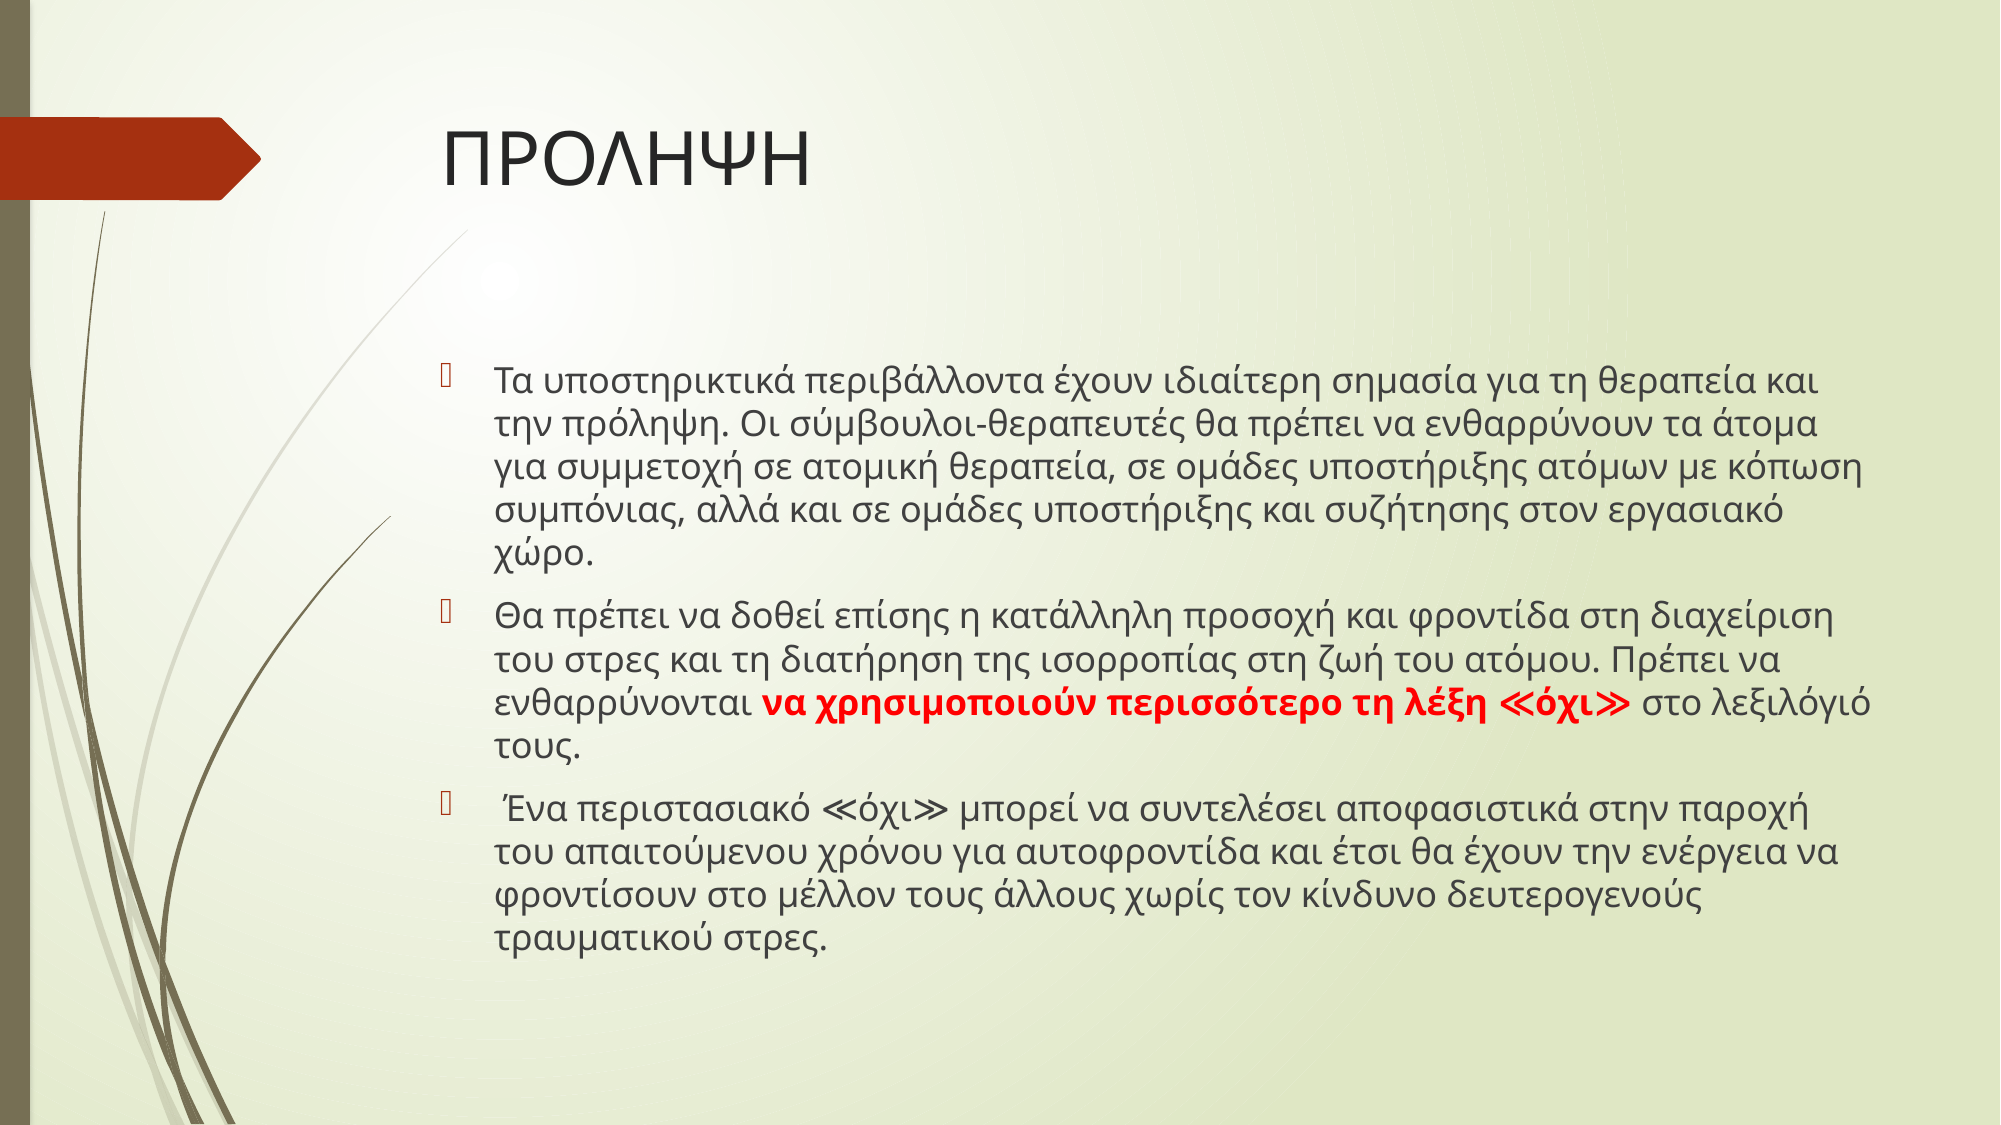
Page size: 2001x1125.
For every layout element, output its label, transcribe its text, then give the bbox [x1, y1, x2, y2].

title ΠΡΟΛΗΨΗ [425, 102, 1888, 313]
list Τα υποστηρικτικά περιβάλλοντα έχουν ιδιαίτερη σημασία για τη θεραπεία και την πρόληψη. Οι σύμβουλοι-θεραπευτές θα πρέπει να ενθαρρύνουν τα άτομα για συμμετοχή σε ατομική θεραπεία, σε ομάδες υποστήριξης ατόμων με κόπωση συμπόνιας, αλλά και σε ομάδες υποστήριξης και συζήτησης στον εργασιακό χώρο. Θα πρέπει να δοθεί επίσης η κατάλληλη προσοχή και φροντίδα στη διαχείριση του στρες και τη διατήρηση της ισορροπίας στη ζωή του ατόμου. Πρέπει να ενθαρρύνονται να χρησιμοποιούν περισσότερο τη λέξη ≪όχι≫ στο λεξιλόγιό τους. Ένα περιστασιακό ≪όχι≫ μπορεί να συντελέσει αποφασιστικά στην παροχή του απαιτούμενου χρόνου για αυτοφροντίδα και έτσι θα έχουν την ενέργεια να φροντίσουν στο μέλλον τους άλλους χωρίς τον κίνδυνο δευτερογενούς τραυματικού στρες. [424, 350, 1888, 970]
